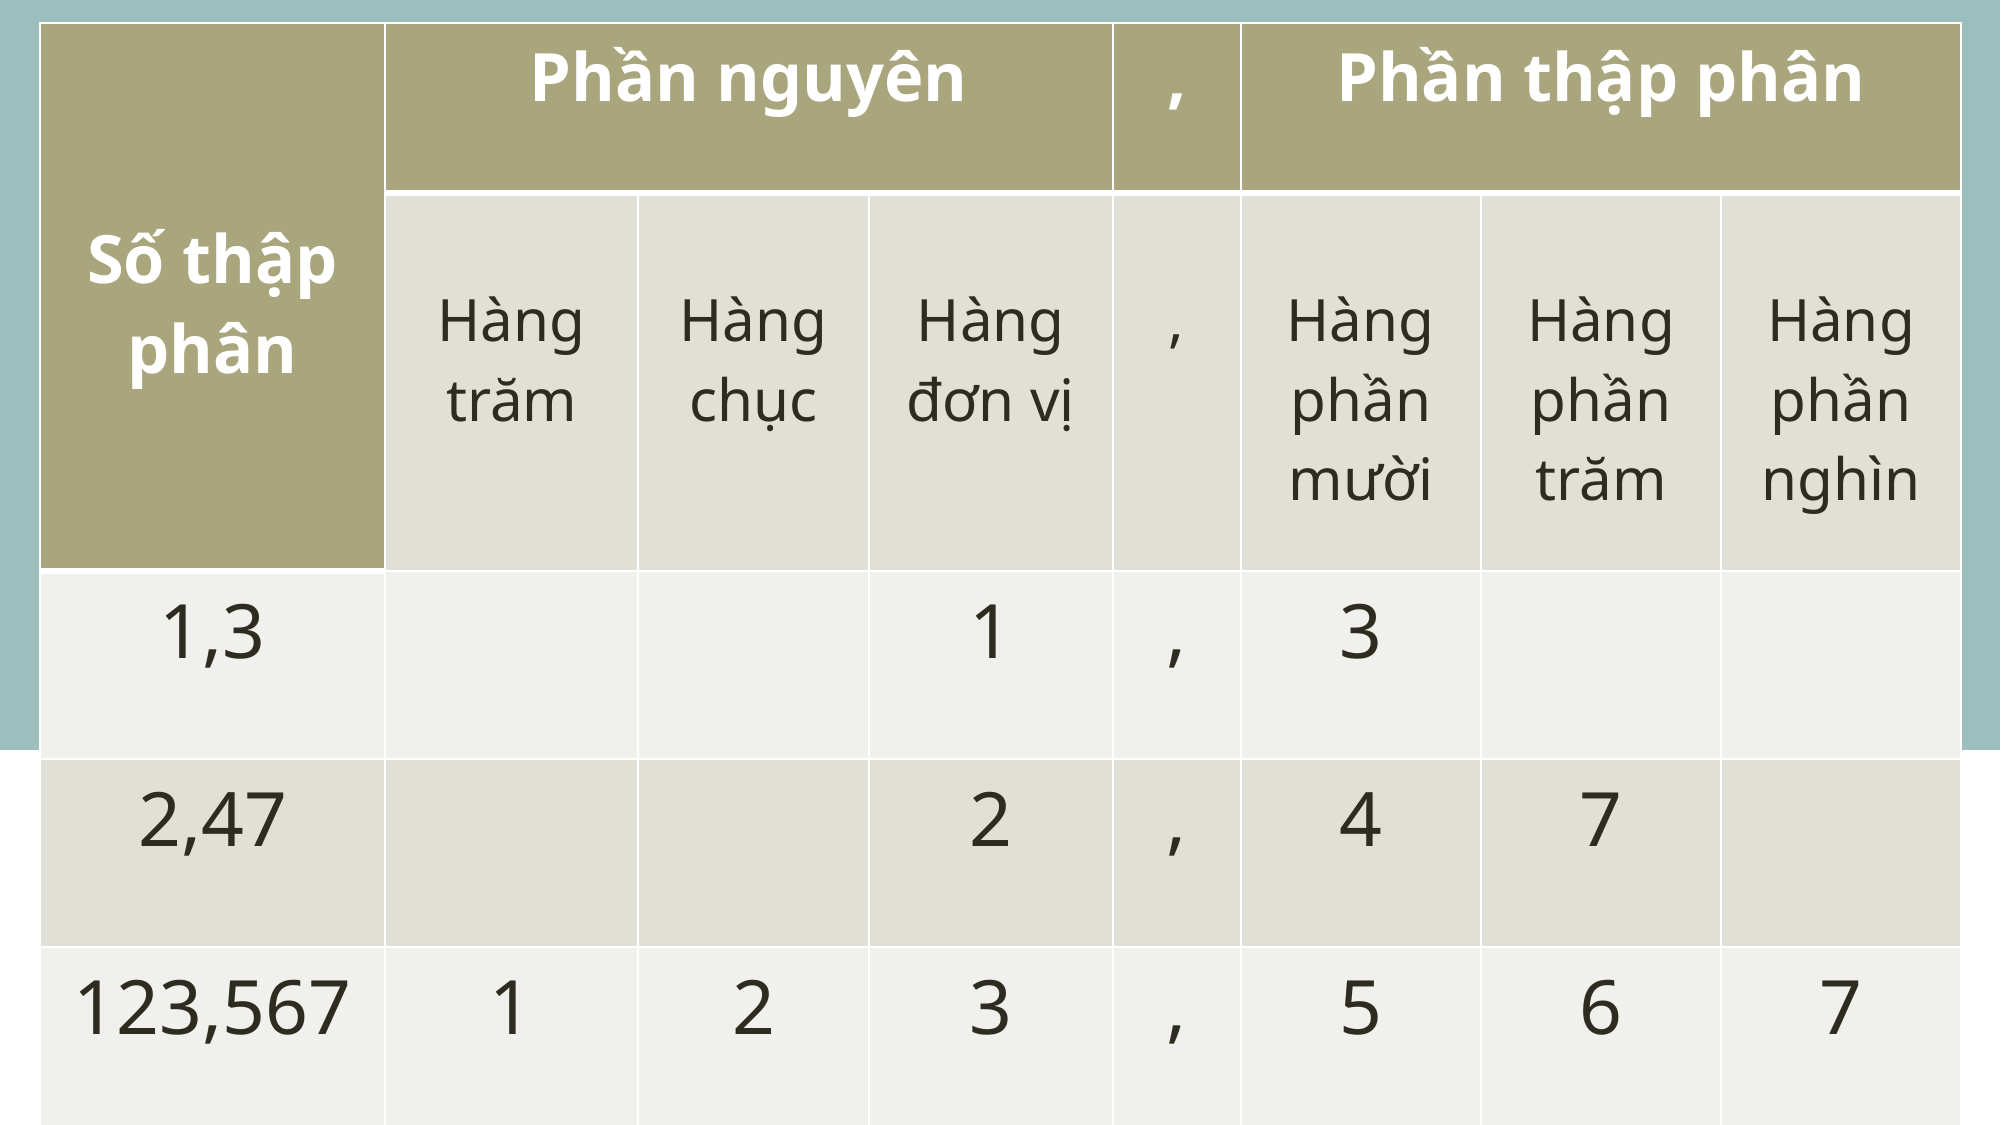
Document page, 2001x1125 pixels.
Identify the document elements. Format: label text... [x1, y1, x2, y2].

table_cell Hàng chục [639, 196, 868, 570]
table_header Phần thập phân [1242, 24, 1960, 190]
table_cell [639, 760, 868, 946]
table_cell Hàng phần trăm [1482, 196, 1720, 570]
table_cell Hàng trăm [386, 196, 637, 570]
table_cell Hàng phần mười [1242, 196, 1480, 570]
table_cell 6 [1482, 948, 1720, 1125]
table_cell 1 [386, 948, 637, 1125]
table_cell 1 [870, 572, 1112, 758]
table_header Số thập phân [41, 24, 384, 568]
table_cell 5 [1242, 948, 1480, 1125]
table_cell 7 [1722, 948, 1960, 1125]
table_cell 123,567 [41, 948, 384, 1125]
table_cell , [1114, 196, 1240, 570]
table_cell 2 [639, 948, 868, 1125]
table_cell [386, 572, 637, 758]
table_cell , [1114, 760, 1240, 946]
table_cell [1722, 760, 1960, 946]
table_cell , [1114, 572, 1240, 758]
table_cell Hàng đơn vị [870, 196, 1112, 570]
table_cell [1722, 572, 1960, 758]
table_cell [386, 760, 637, 946]
table_cell 3 [1242, 572, 1480, 758]
table_cell 2 [870, 760, 1112, 946]
table_cell 1,3 [41, 574, 384, 758]
table_cell 7 [1482, 760, 1720, 946]
table_cell [1482, 572, 1720, 758]
table_cell 3 [870, 948, 1112, 1125]
table_cell [639, 572, 868, 758]
table_cell , [1114, 948, 1240, 1125]
table_cell 4 [1242, 760, 1480, 946]
table_cell 2,47 [41, 760, 384, 946]
table_header , [1114, 24, 1240, 190]
table_header Phần nguyên [386, 24, 1112, 190]
table_cell Hàng phần nghìn [1722, 196, 1960, 570]
